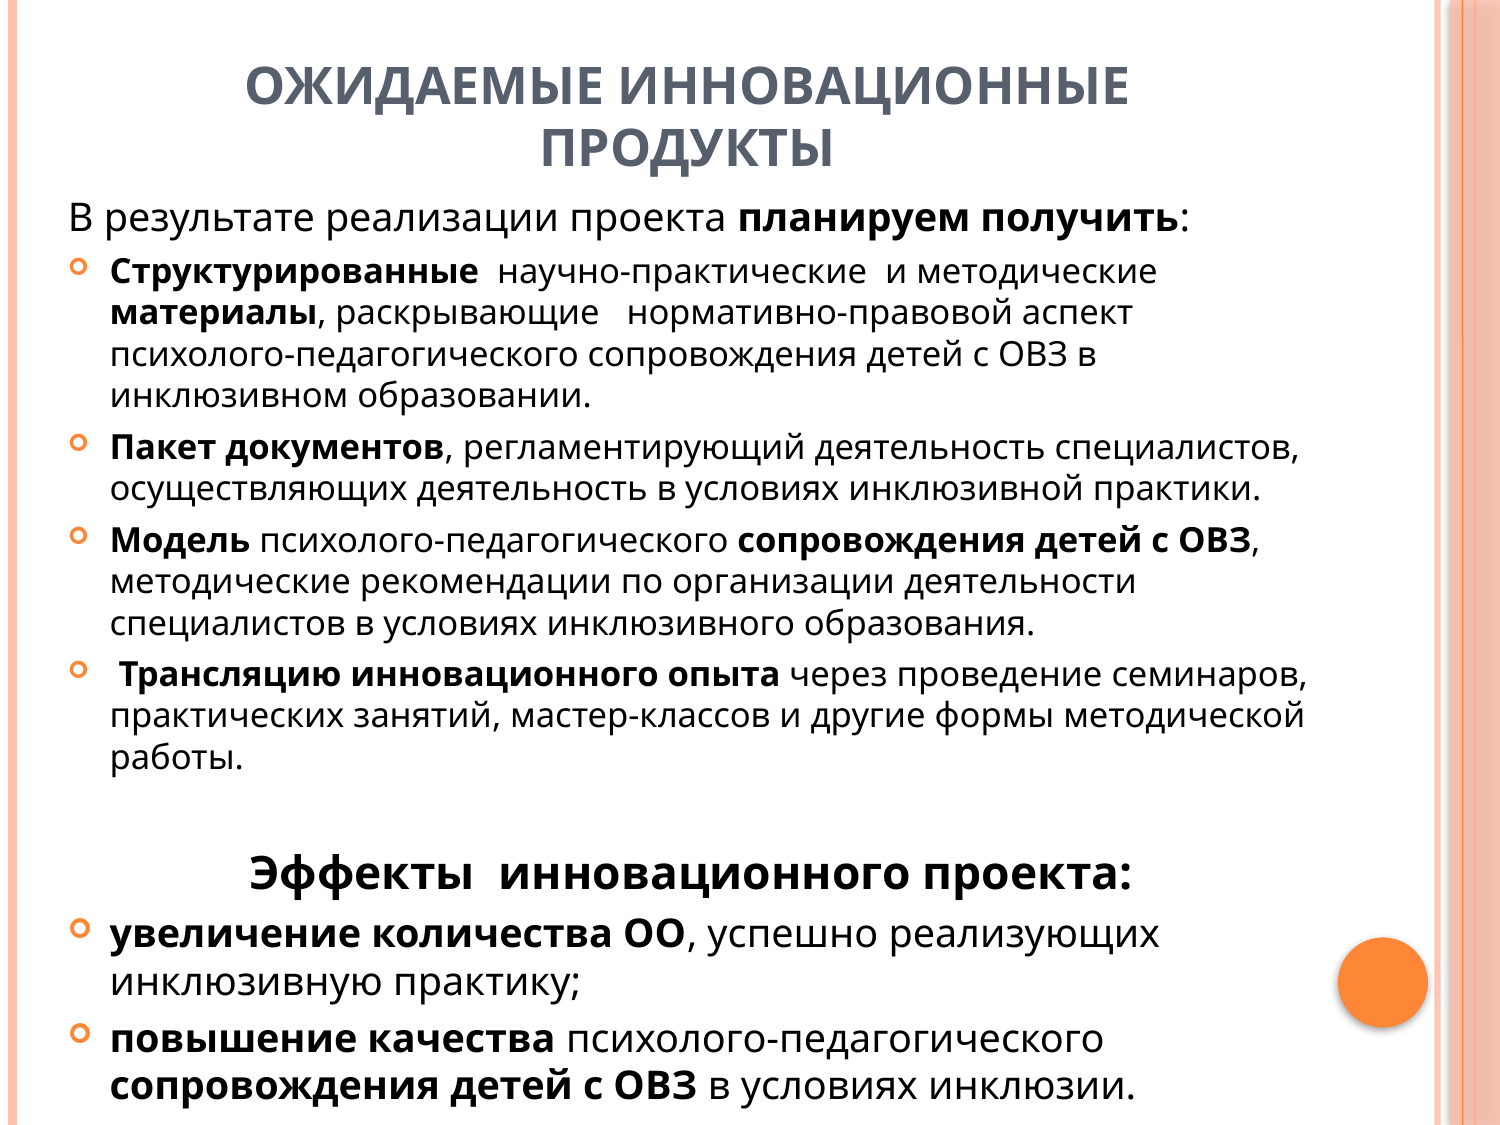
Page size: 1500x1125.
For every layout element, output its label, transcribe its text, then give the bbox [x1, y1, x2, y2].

title ожидаемые инновационные продукты [75, 45, 1300, 184]
list В результате реализации проекта планируем получить: Структурированные научно-практические и методические материалы, раскрывающие нормативно-правовой аспект психолого-педагогического сопровождения детей с ОВЗ в инклюзивном образовании. Пакет документов, регламентирующий деятельность специалистов, осуществляющих деятельность в условиях инклюзивной практики. Модель психолого-педагогического сопровождения детей с ОВЗ, методические рекомендации по организации деятельности специалистов в условиях инклюзивного образования. Трансляцию инновационного опыта через проведение семинаров, практических занятий, мастер-классов и другие формы методической работы. Эффекты инновационного проекта: увеличение количества ОО, успешно реализующих инклюзивную практику; повышение качества психолого-педагогического сопровождения детей с ОВЗ в условиях инклюзии. [53, 184, 1341, 1125]
